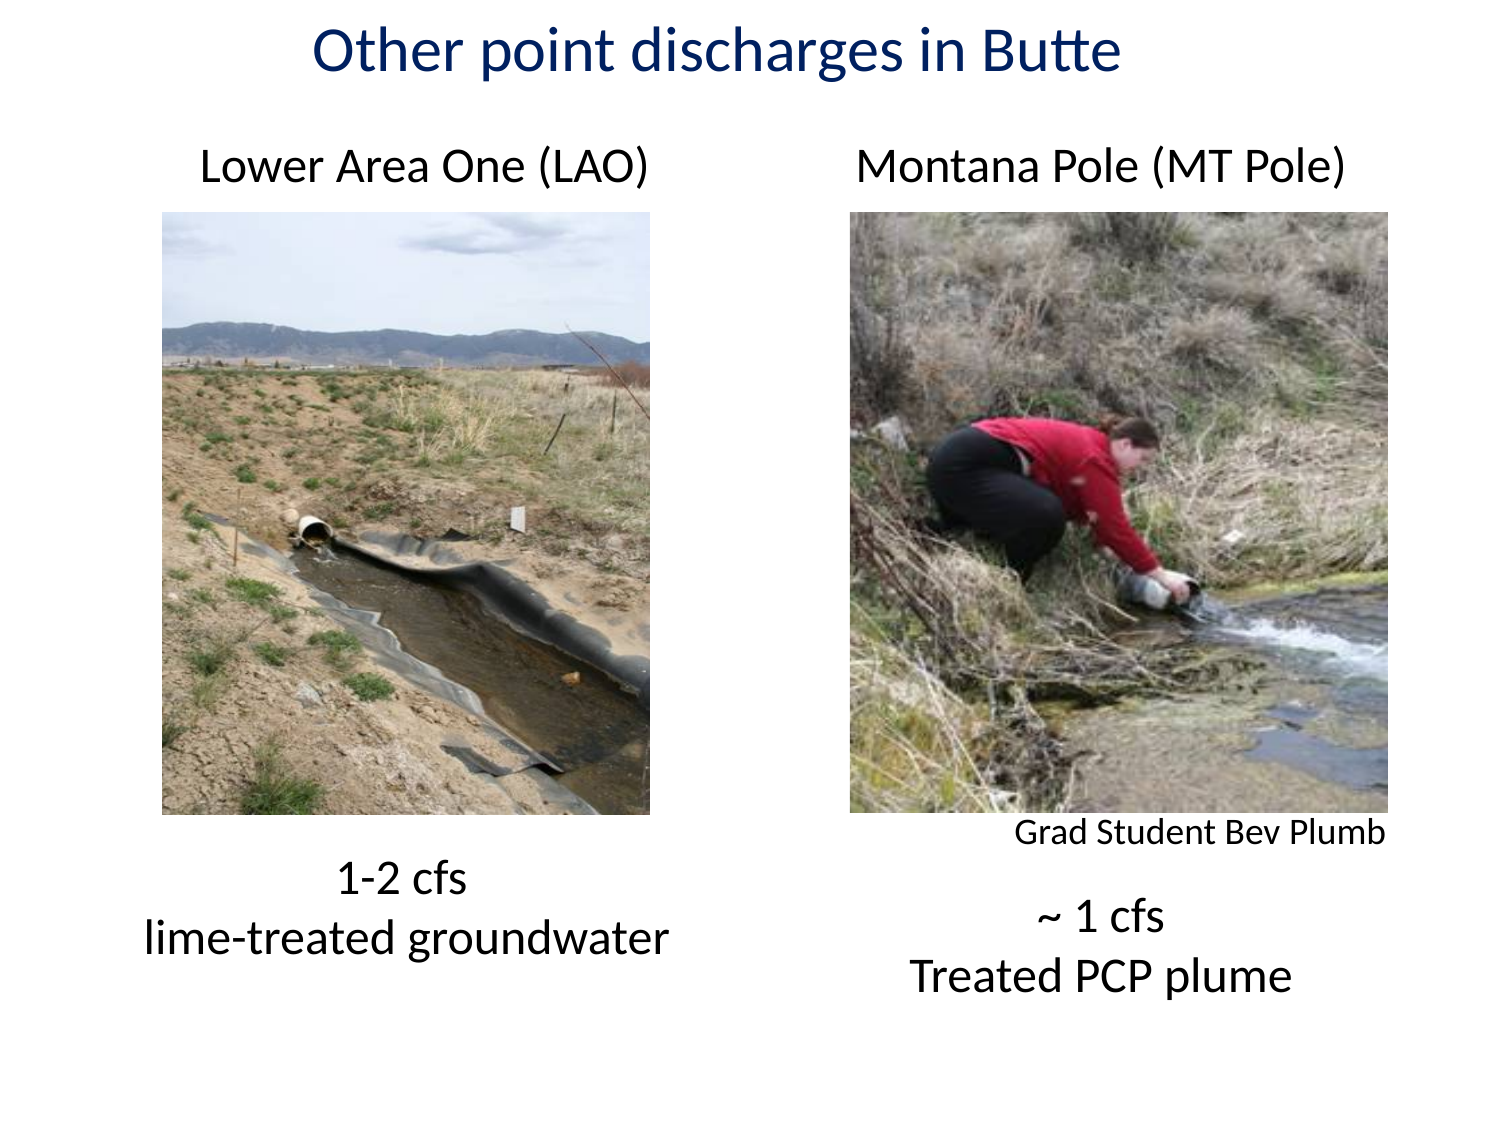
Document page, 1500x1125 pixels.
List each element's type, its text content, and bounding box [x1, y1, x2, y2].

text_box Lower Area One (LAO) [99, 124, 702, 200]
picture [162, 212, 651, 815]
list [849, 212, 1389, 813]
title Other point discharges in Butte [50, 0, 1400, 93]
text_box Grad Student Bev Plumb [862, 799, 1402, 860]
text_box 1-2 cfs lime-treated groundwater [87, 837, 738, 973]
text_box Montana Pole (MT Pole) [702, 124, 1500, 200]
text_box ~ 1 cfs Treated PCP plume [702, 874, 1500, 1010]
